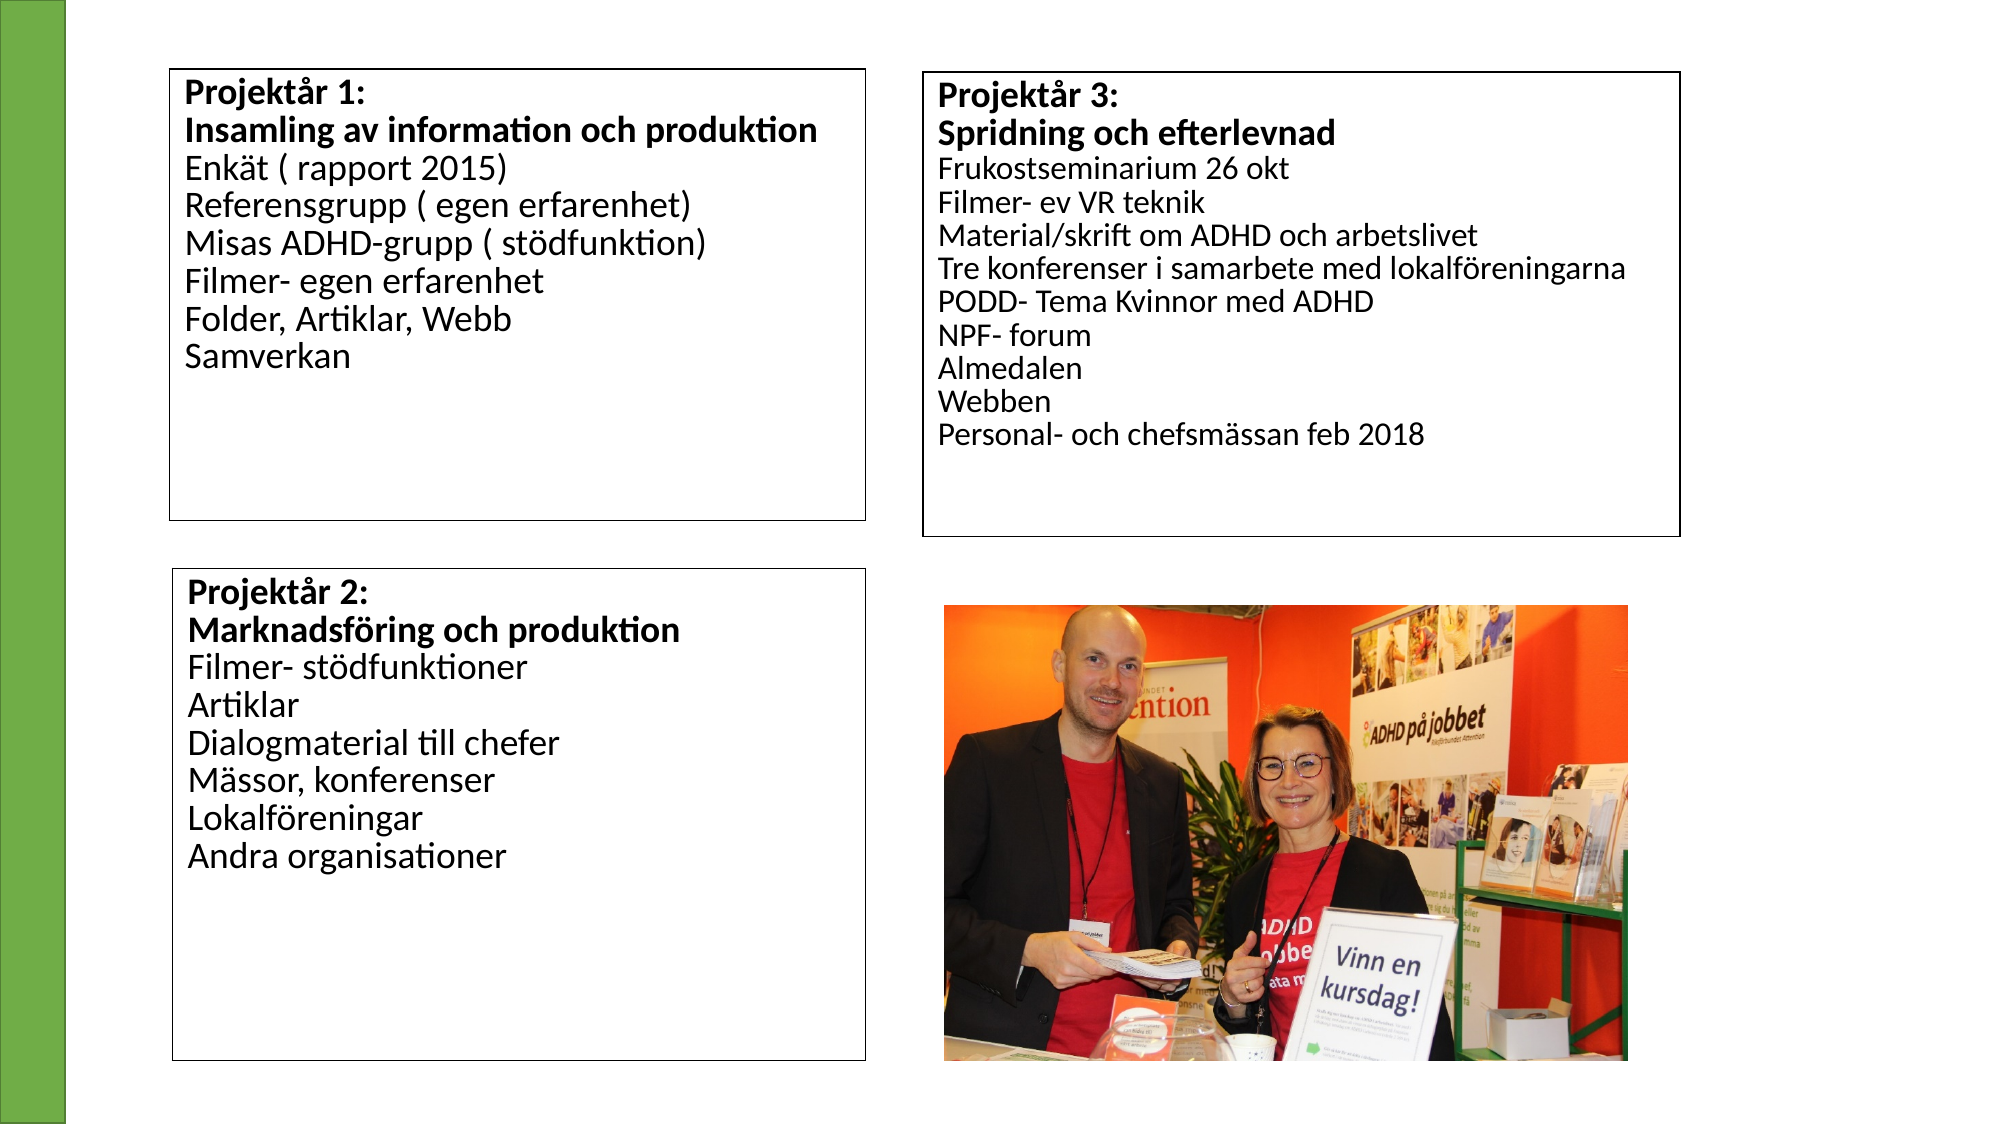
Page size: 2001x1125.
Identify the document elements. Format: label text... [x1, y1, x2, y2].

picture [944, 605, 1628, 1061]
text_box [0, 0, 66, 1124]
table_header Projektår 2: Marknadsföring och produktion Filmer- stödfunktioner Artiklar Dialogmaterial till chefer Mässor, konferenser Lokalföreningar Andra organisationer [173, 569, 865, 1060]
table_header Projektår 3: Spridning och efterlevnad Frukostseminarium 26 okt Filmer- ev VR teknik Material/skrift om ADHD och arbetslivet Tre konferenser i samarbete med lokalföreningarna PODD- Tema Kvinnor med ADHD NPF- forum Almedalen Webben Personal- och chefsmässan feb 2018 [924, 73, 1679, 536]
table_header Projektår 1: Insamling av information och produktion Enkät ( rapport 2015) Referensgrupp ( egen erfarenhet) Misas ADHD-grupp ( stödfunktion) Filmer- egen erfarenhet Folder, Artiklar, Webb Samverkan [170, 70, 865, 520]
